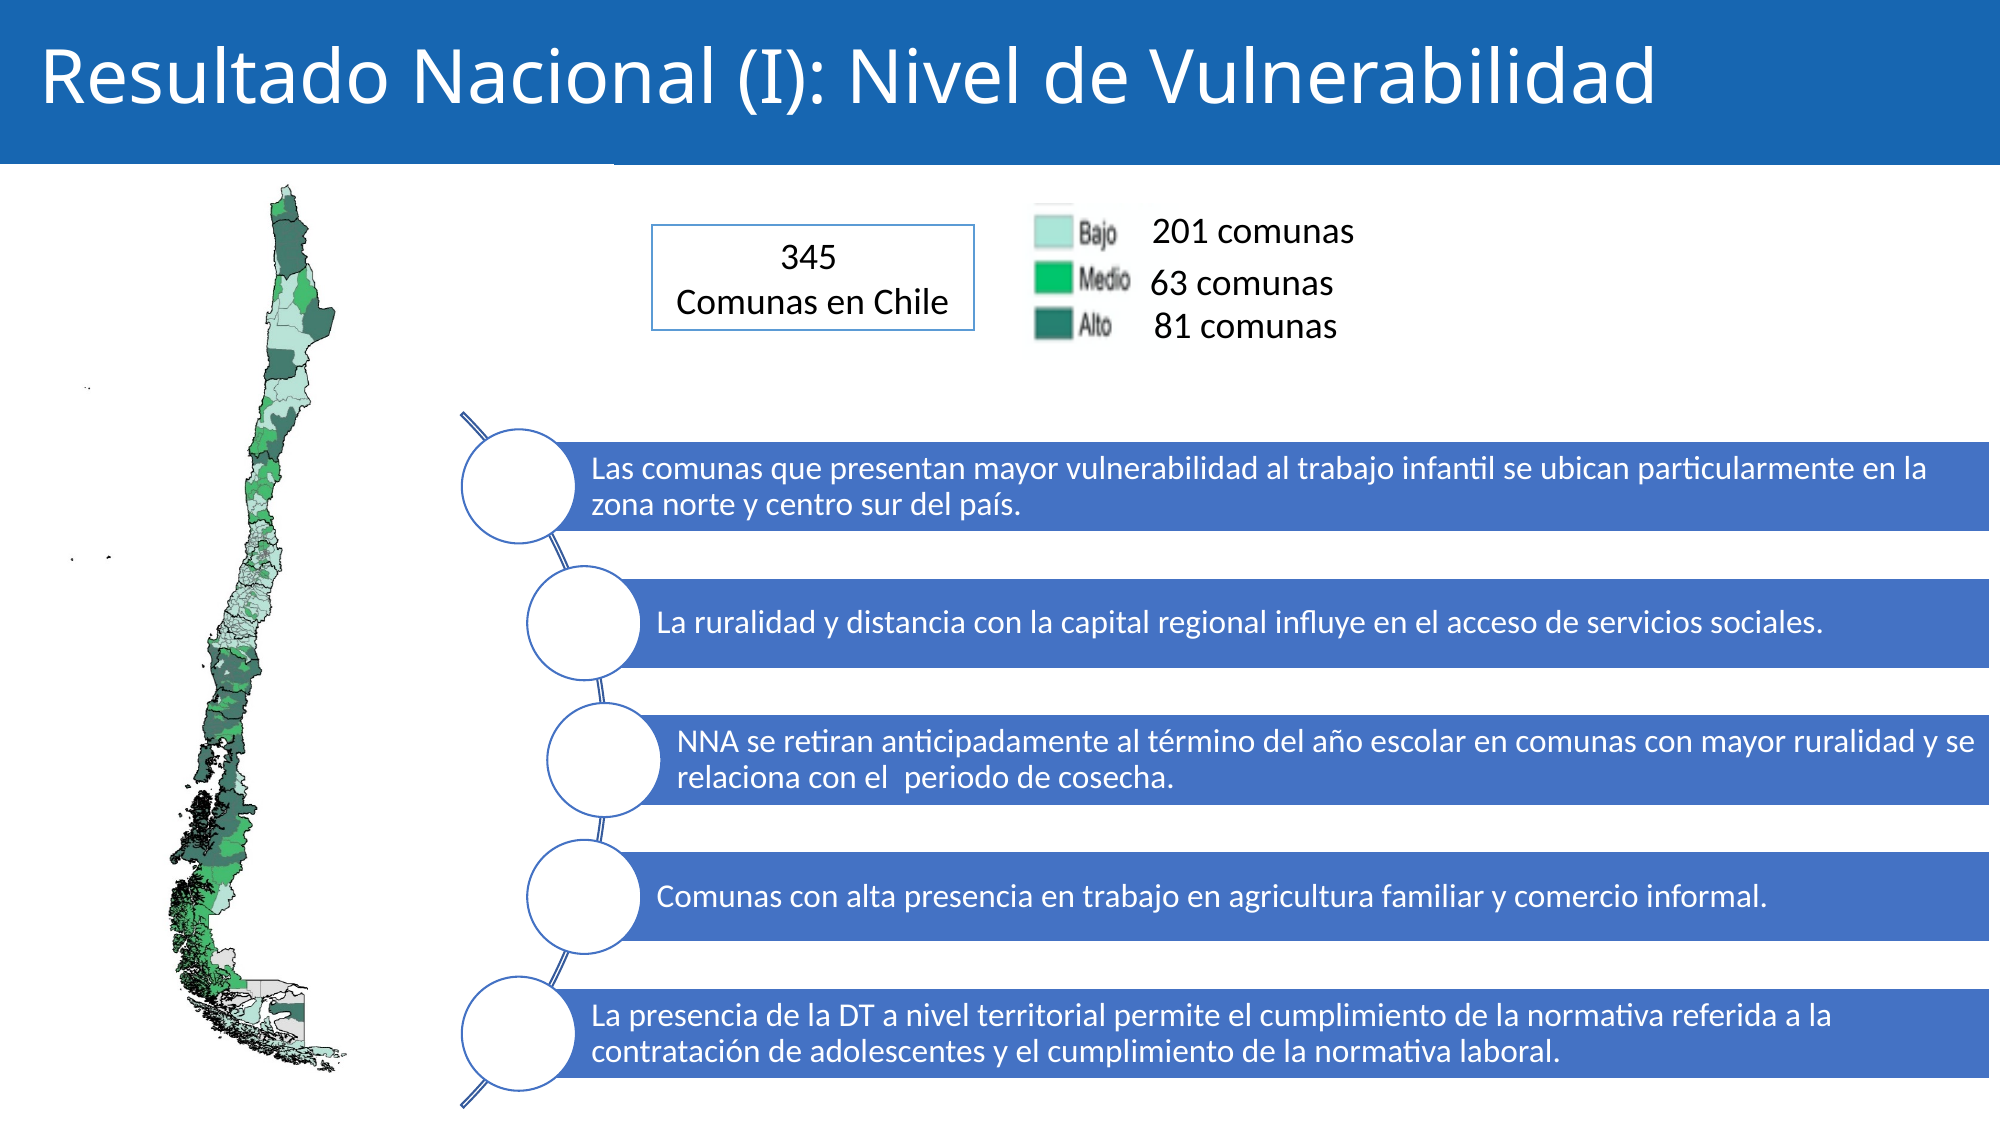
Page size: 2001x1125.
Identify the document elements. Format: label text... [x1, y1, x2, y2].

text_box 345 Comunas en Chile [651, 224, 975, 331]
text_box 81 comunas [1179, 294, 1503, 354]
picture [1022, 203, 1179, 360]
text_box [449, 395, 2000, 1125]
text_box 63 comunas [1179, 250, 1499, 294]
text_box 201 comunas [1137, 198, 1501, 259]
picture [0, 0, 2000, 1125]
